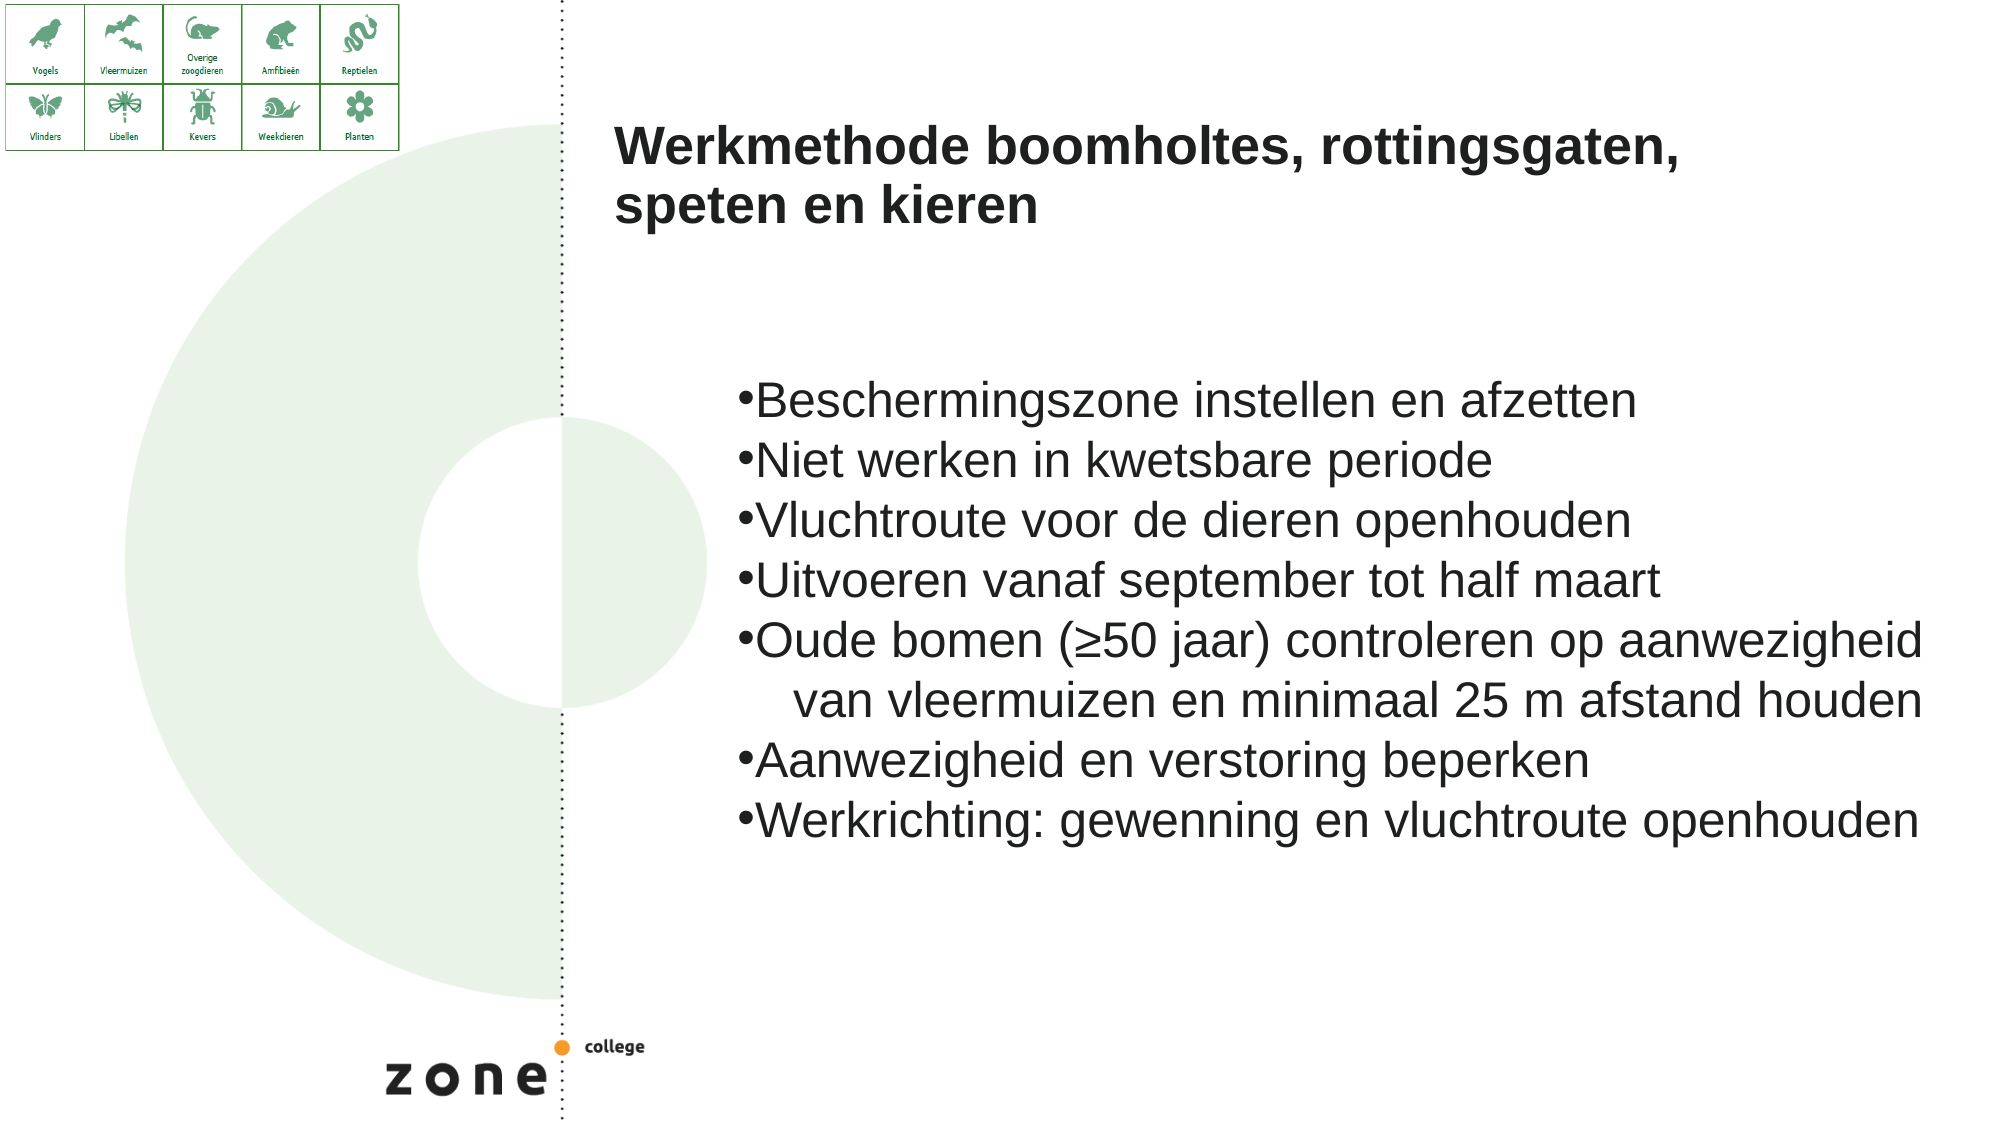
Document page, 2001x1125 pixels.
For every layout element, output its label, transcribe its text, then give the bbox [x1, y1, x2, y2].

title Werkmethode boomholtes, rottingsgaten, speten en kieren [614, 118, 1855, 237]
picture [0, 0, 2000, 1125]
list Beschermingszone instellen en afzetten Niet werken in kwetsbare periode Vluchtroute voor de dieren openhouden Uitvoeren vanaf september tot half maart Oude bomen (≥50 jaar) controleren op aanwezigheid van vleermuizen en minimaal 25 m afstand houden Aanwezigheid en verstoring beperken Werkrichting: gewenning en vluchtroute openhouden [737, 367, 1972, 1082]
